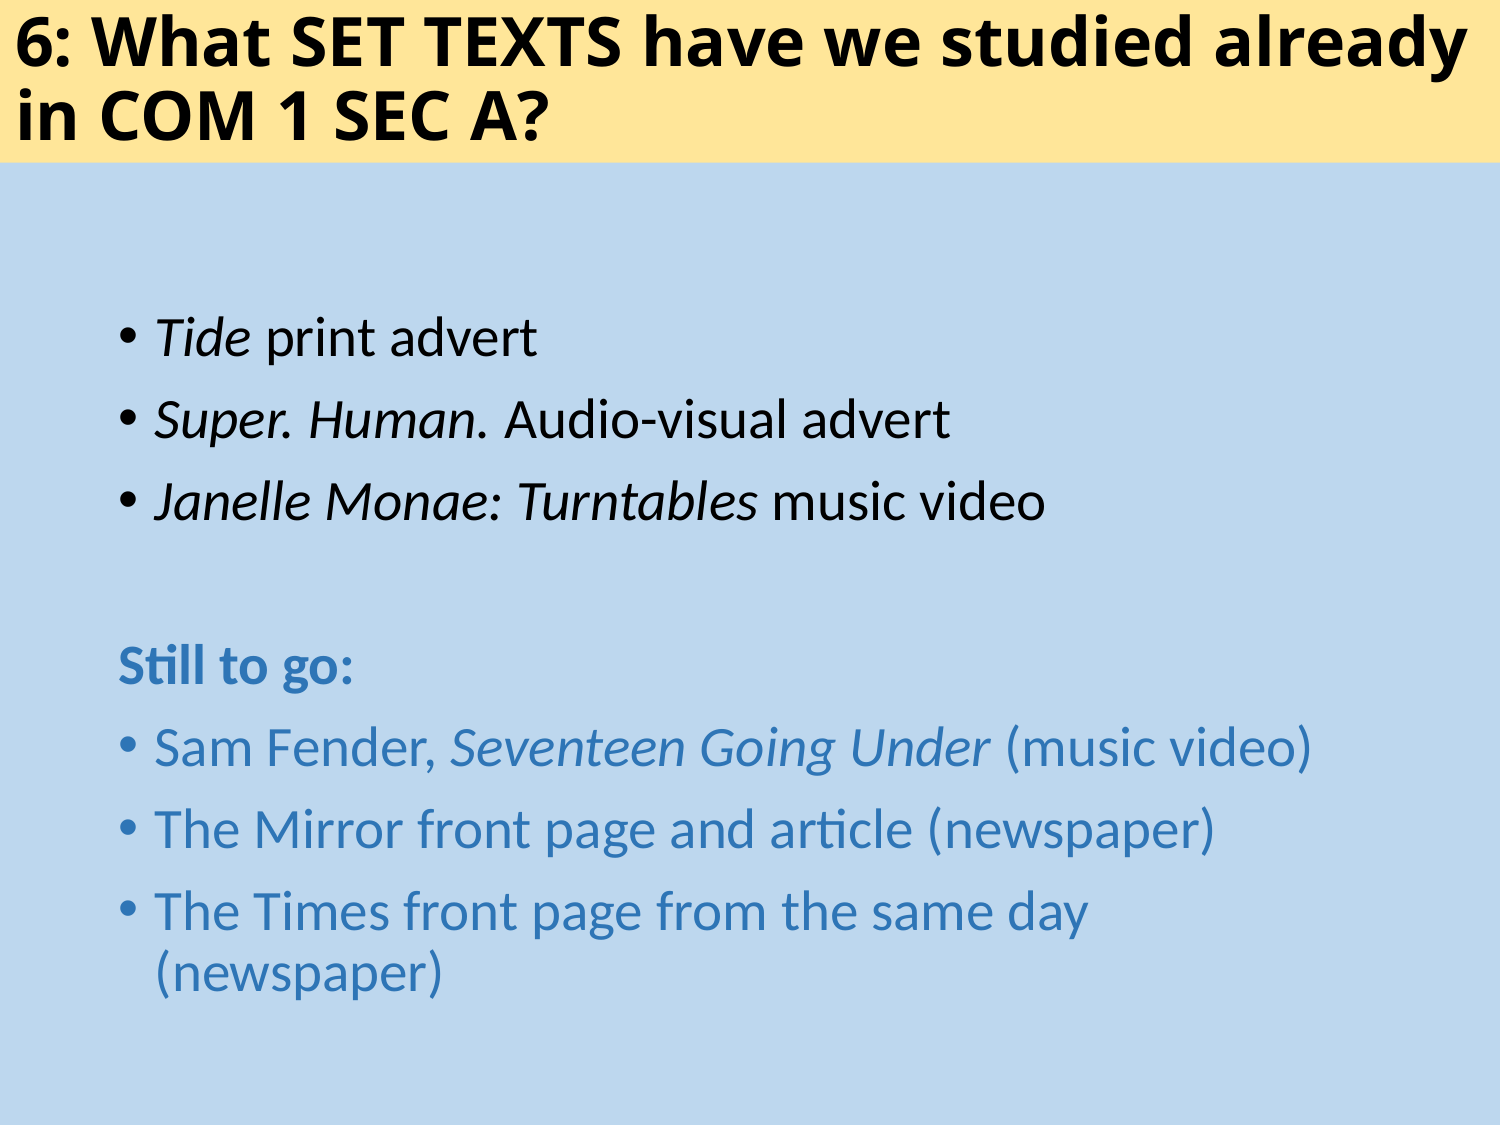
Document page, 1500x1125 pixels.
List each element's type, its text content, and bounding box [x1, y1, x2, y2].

list Tide print advert Super. Human. Audio-visual advert Janelle Monae: Turntables music video Still to go: Sam Fender, Seventeen Going Under (music video) The Mirror front page and article (newspaper) The Times front page from the same day (newspaper) [103, 299, 1397, 1014]
title 6: What SET TEXTS have we studied already in COM 1 SEC A? [0, 0, 1500, 163]
